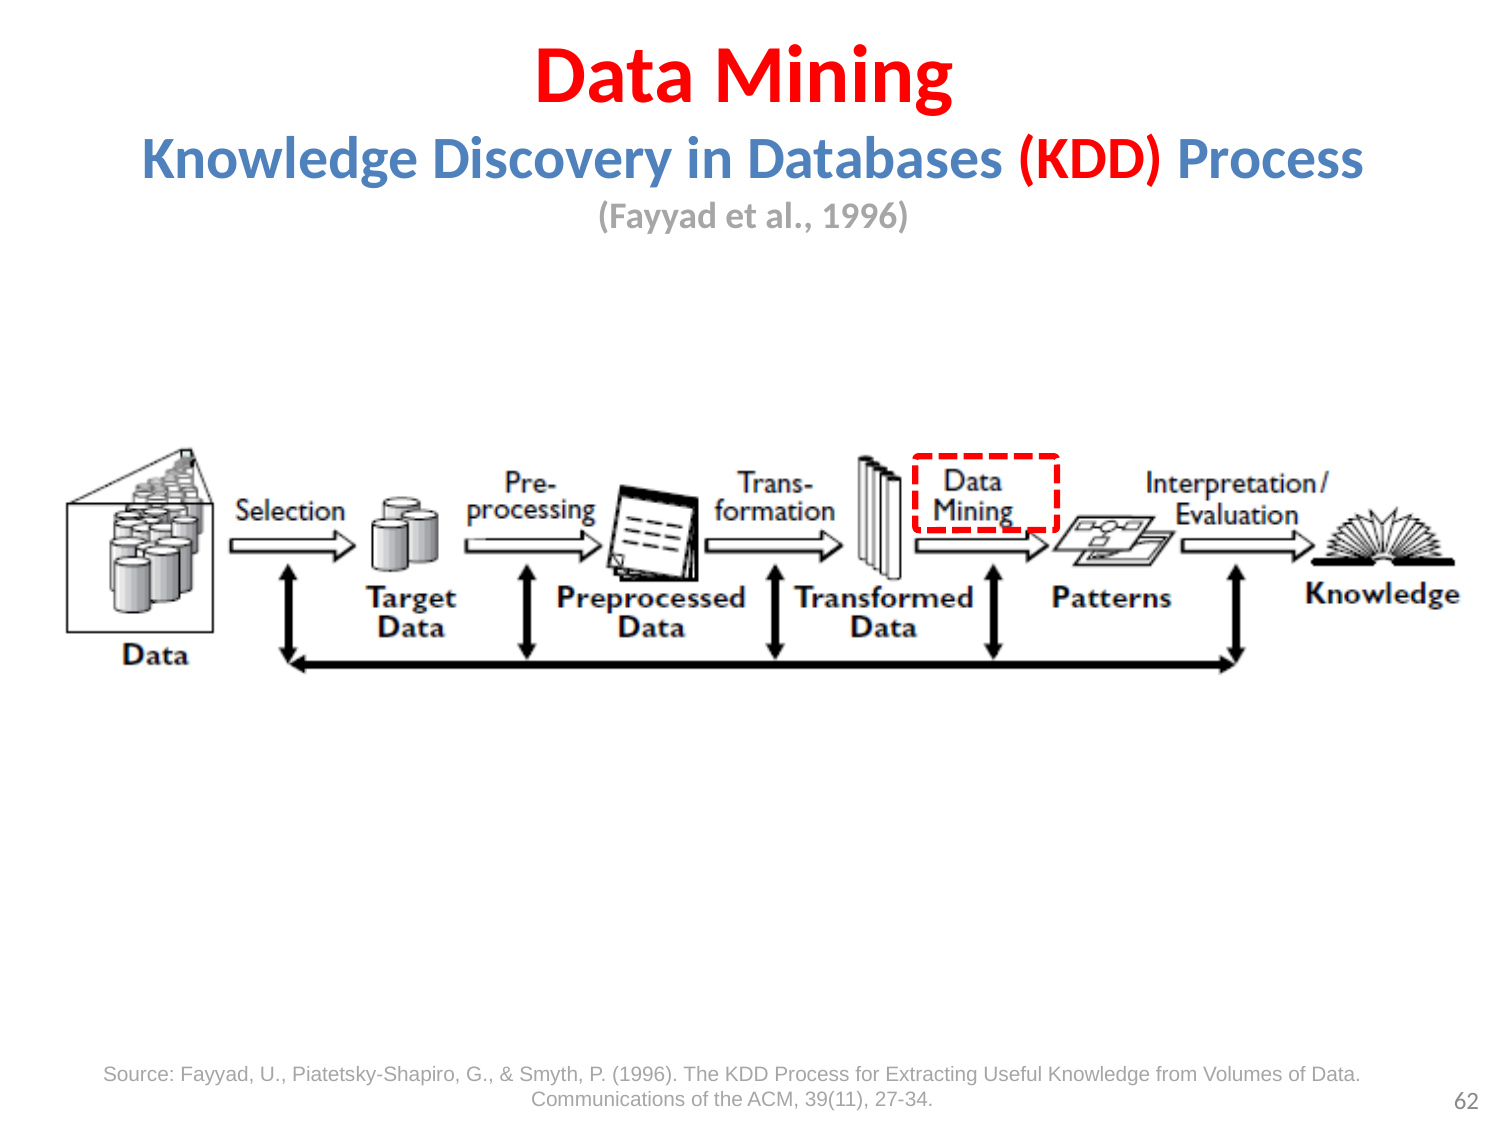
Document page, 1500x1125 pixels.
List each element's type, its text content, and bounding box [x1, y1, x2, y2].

slide_number 62 [1144, 1069, 1495, 1125]
title Data Mining Knowledge Discovery in Databases (KDD) Process (Fayyad et al., 1996) [41, 11, 1467, 244]
text_box Source: Fayyad, U., Piatetsky-Shapiro, G., & Smyth, P. (1996). The KDD Process for Extracting Useful Knowledge from Volumes of Data. Communications of the ACM, 39(11), 27-34. [88, 1053, 1376, 1119]
picture [40, 420, 1473, 693]
